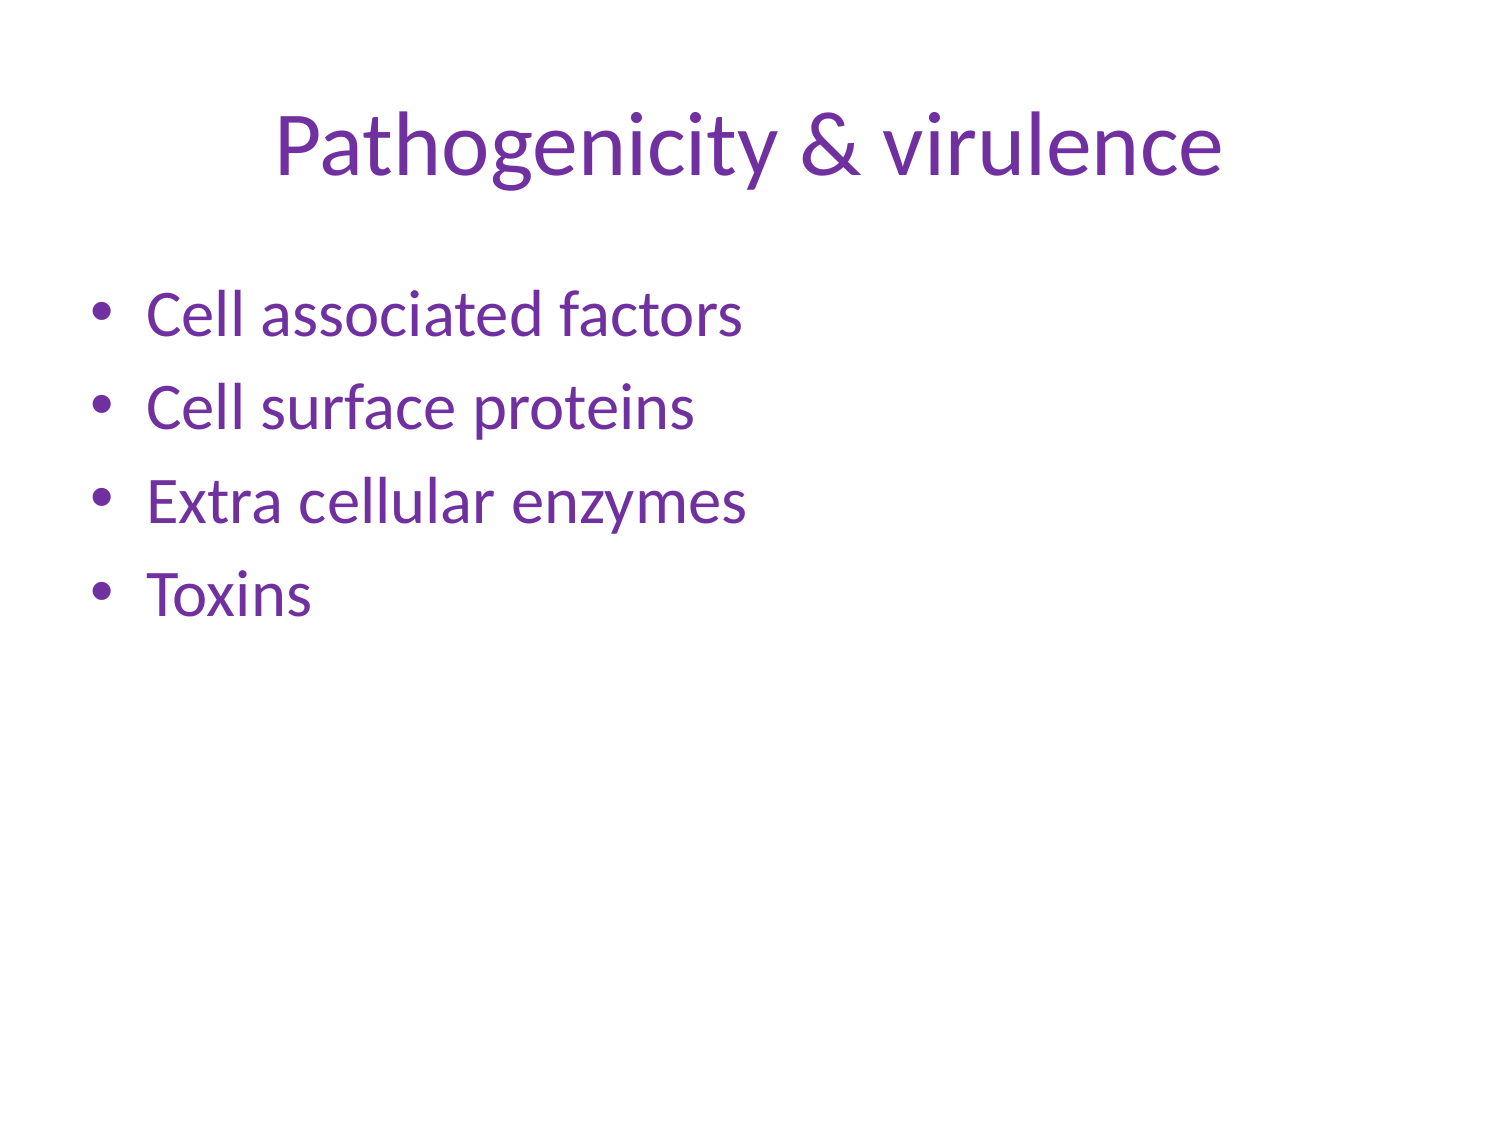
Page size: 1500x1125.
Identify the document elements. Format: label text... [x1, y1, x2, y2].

title Pathogenicity & virulence [75, 45, 1425, 233]
list Cell associated factors Cell surface proteins Extra cellular enzymes Toxins [75, 262, 1425, 1005]
